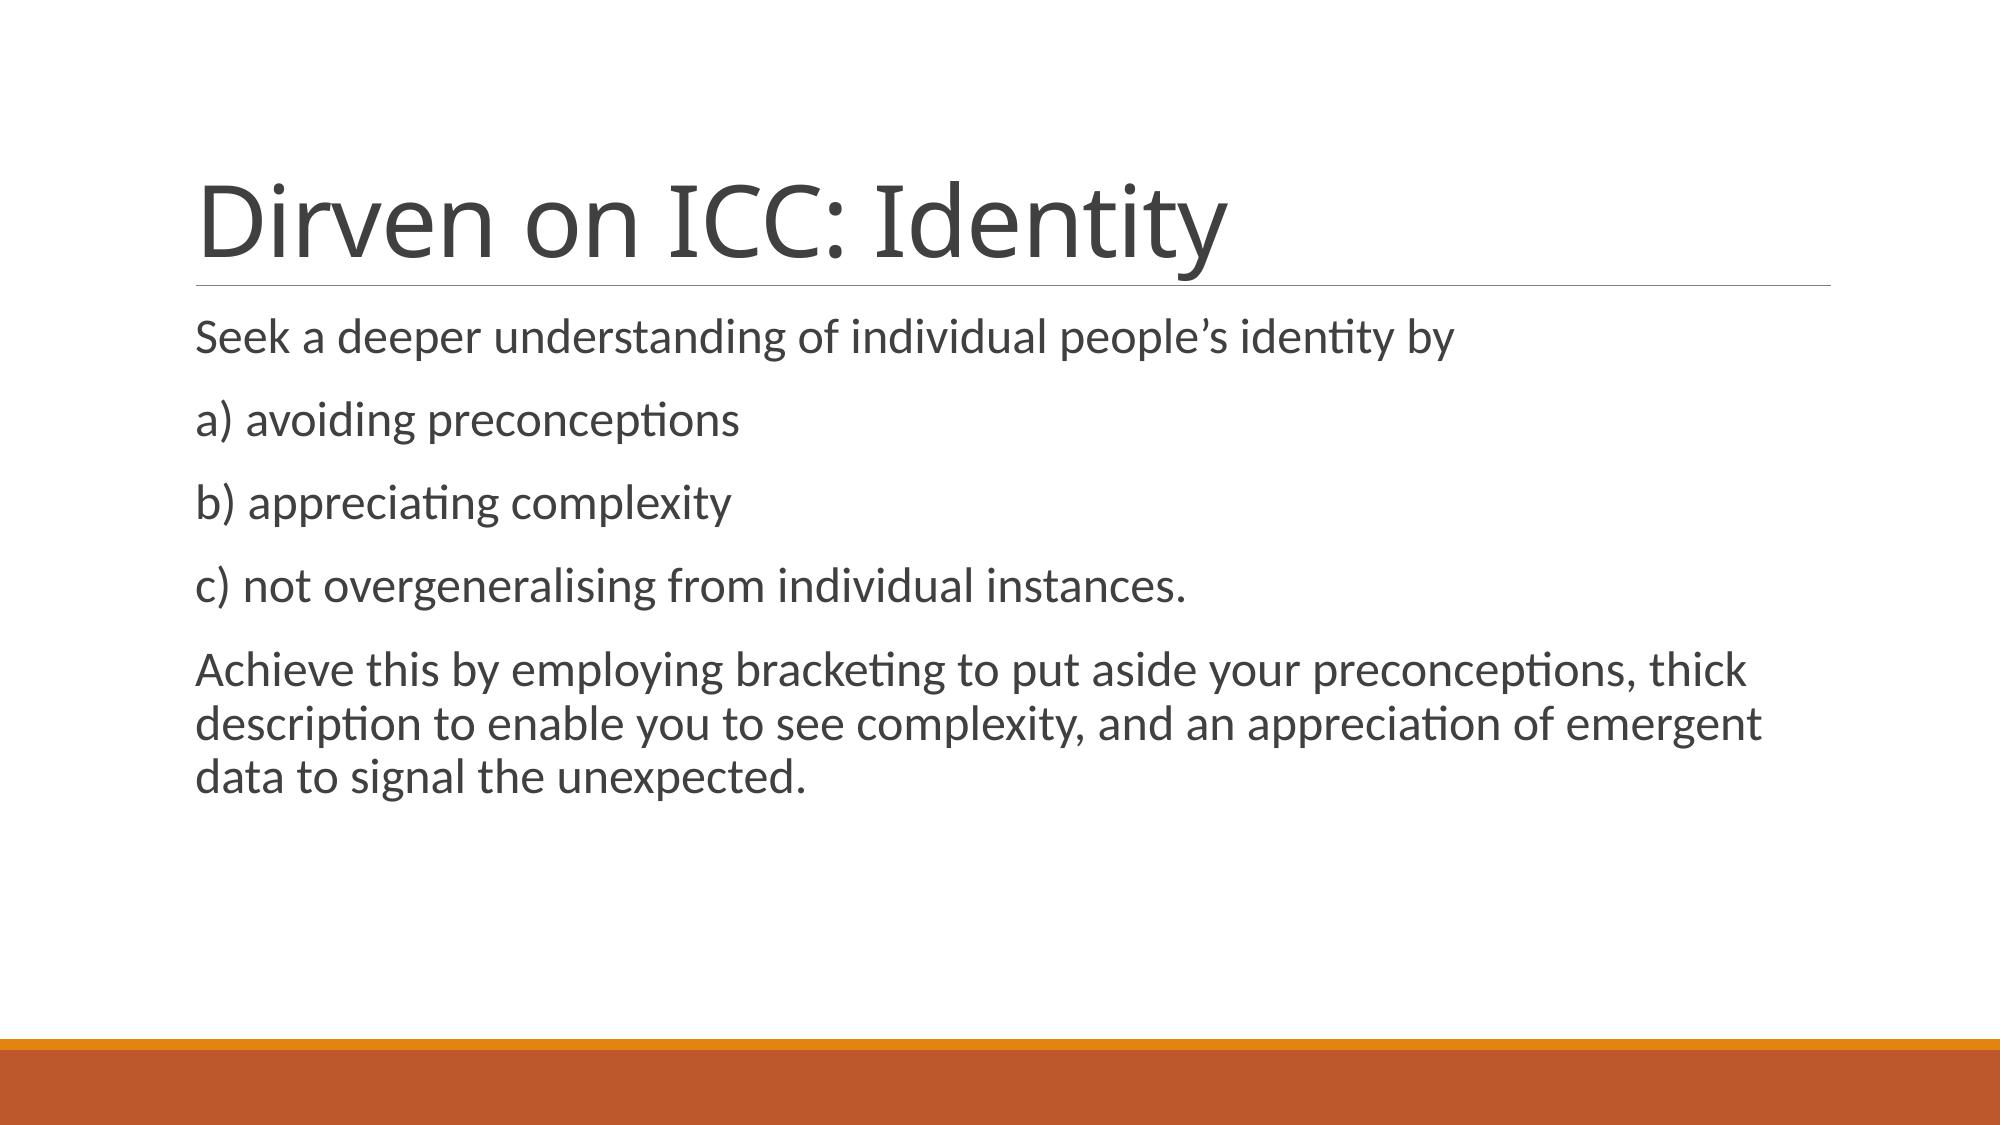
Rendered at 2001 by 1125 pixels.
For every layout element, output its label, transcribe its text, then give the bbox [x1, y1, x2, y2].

title Dirven on ICC: Identity [180, 47, 1830, 285]
list Seek a deeper understanding of individual people’s identity by a) avoiding preconceptions b) appreciating complexity c) not overgeneralising from individual instances. Achieve this by employing bracketing to put aside your preconceptions, thick description to enable you to see complexity, and an appreciation of emergent data to signal the unexpected. [180, 302, 1830, 963]
